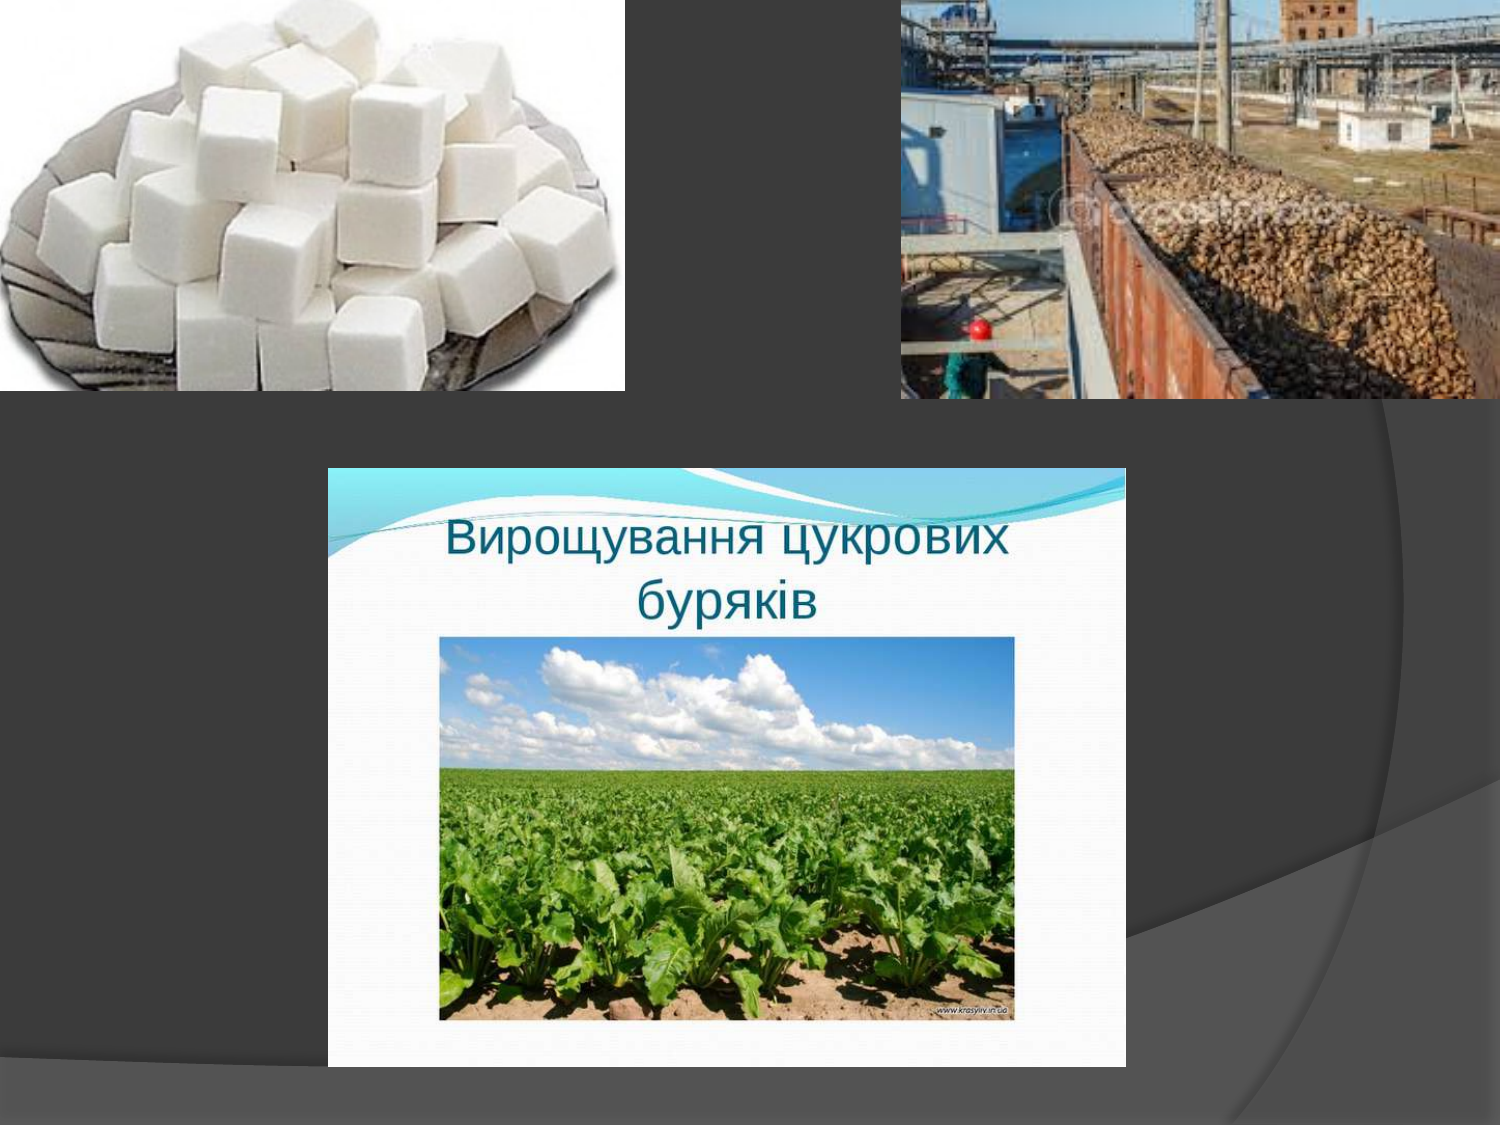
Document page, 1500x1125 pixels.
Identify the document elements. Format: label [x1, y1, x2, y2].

list [900, 0, 1500, 399]
picture [0, 0, 626, 391]
picture [327, 468, 1126, 1067]
